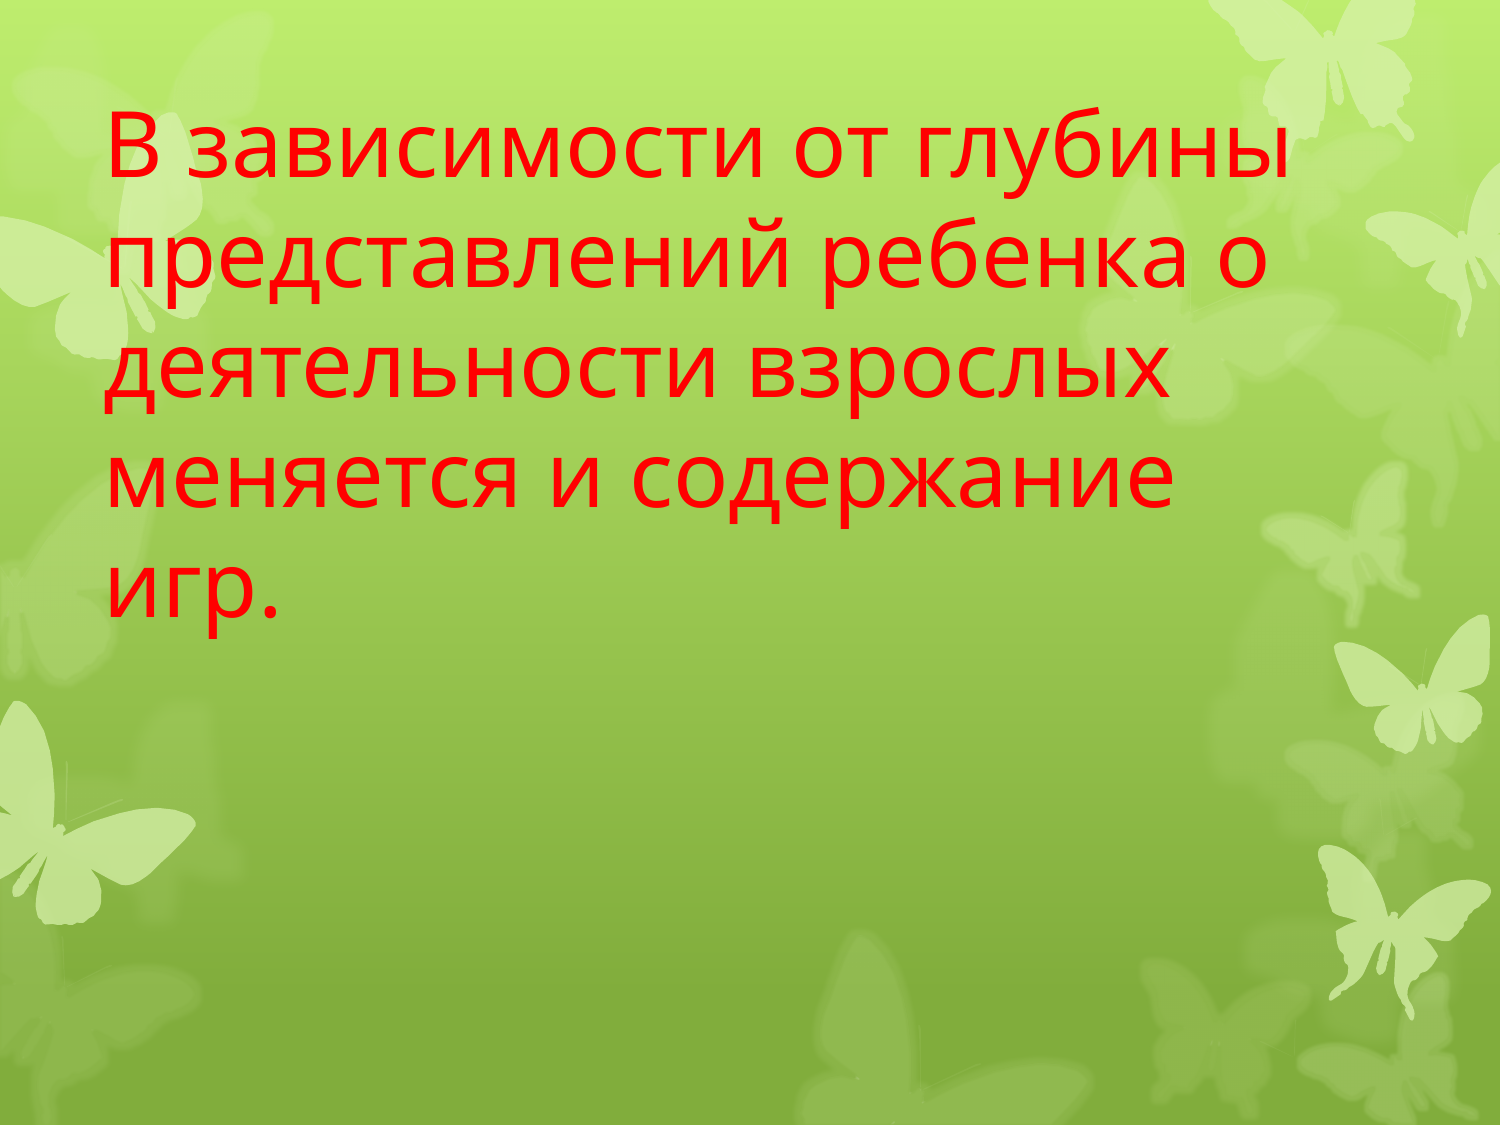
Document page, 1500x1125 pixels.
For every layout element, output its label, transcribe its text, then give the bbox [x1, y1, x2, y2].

text_box В зависимости от глубины представлений ребенка о деятельности взрослых меняется и содержание игр. [88, 78, 1353, 643]
